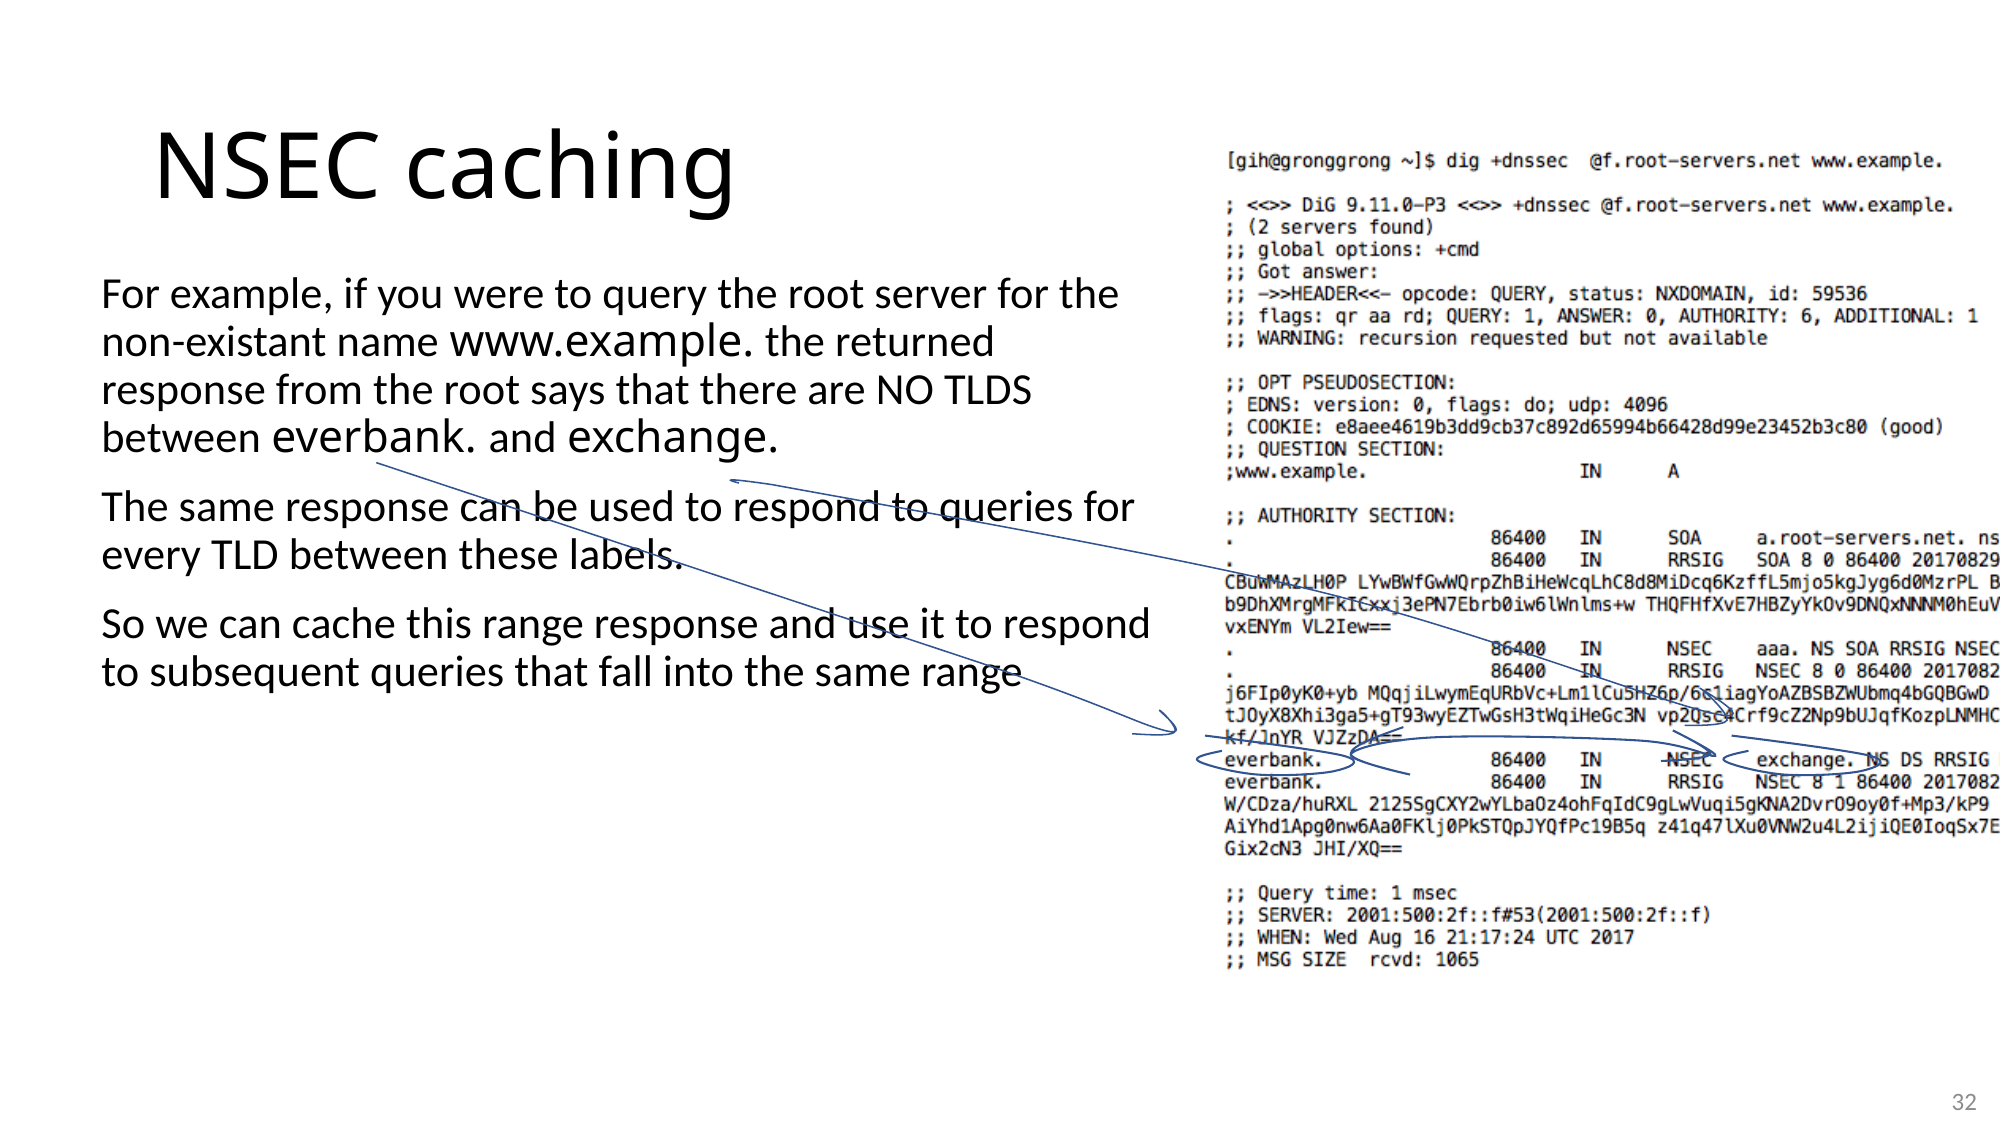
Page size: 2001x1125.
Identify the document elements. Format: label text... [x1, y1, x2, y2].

title NSEC caching [137, 59, 1863, 278]
text_box [728, 478, 1220, 607]
text_box [375, 461, 1178, 736]
list For example, if you were to query the root server for the non-existant name www.example. the returned response from the root says that there are NO TLDS between everbank. and exchange. The same response can be used to respond to queries for every TLD between these labels. So we can cache this range response and use it to respond to subsequent queries that fall into the same range [86, 262, 1173, 829]
slide_number 32 [1929, 1082, 1993, 1118]
text_box [1195, 734, 1220, 770]
picture [1220, 150, 2000, 987]
